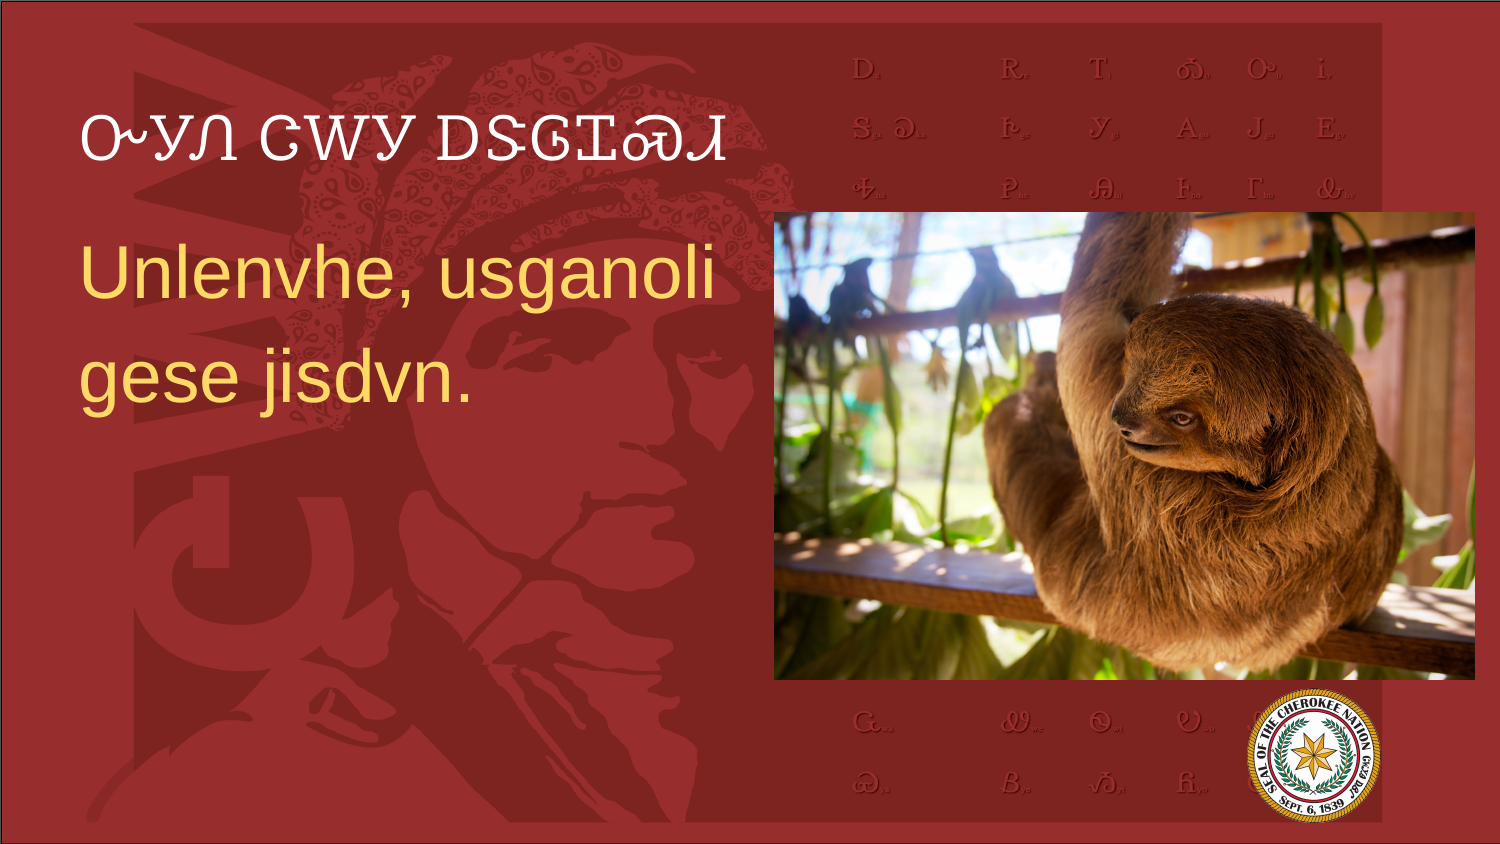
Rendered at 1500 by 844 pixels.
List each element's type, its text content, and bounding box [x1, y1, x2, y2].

picture [0, 0, 1500, 844]
list Unlenvhe, usganoli gese jisdvn. [63, 195, 751, 771]
title ᏅᎩᏁ ᏣᎳᎩ ᎠᏕᎶᏆᏍᏗ [63, 75, 1437, 188]
